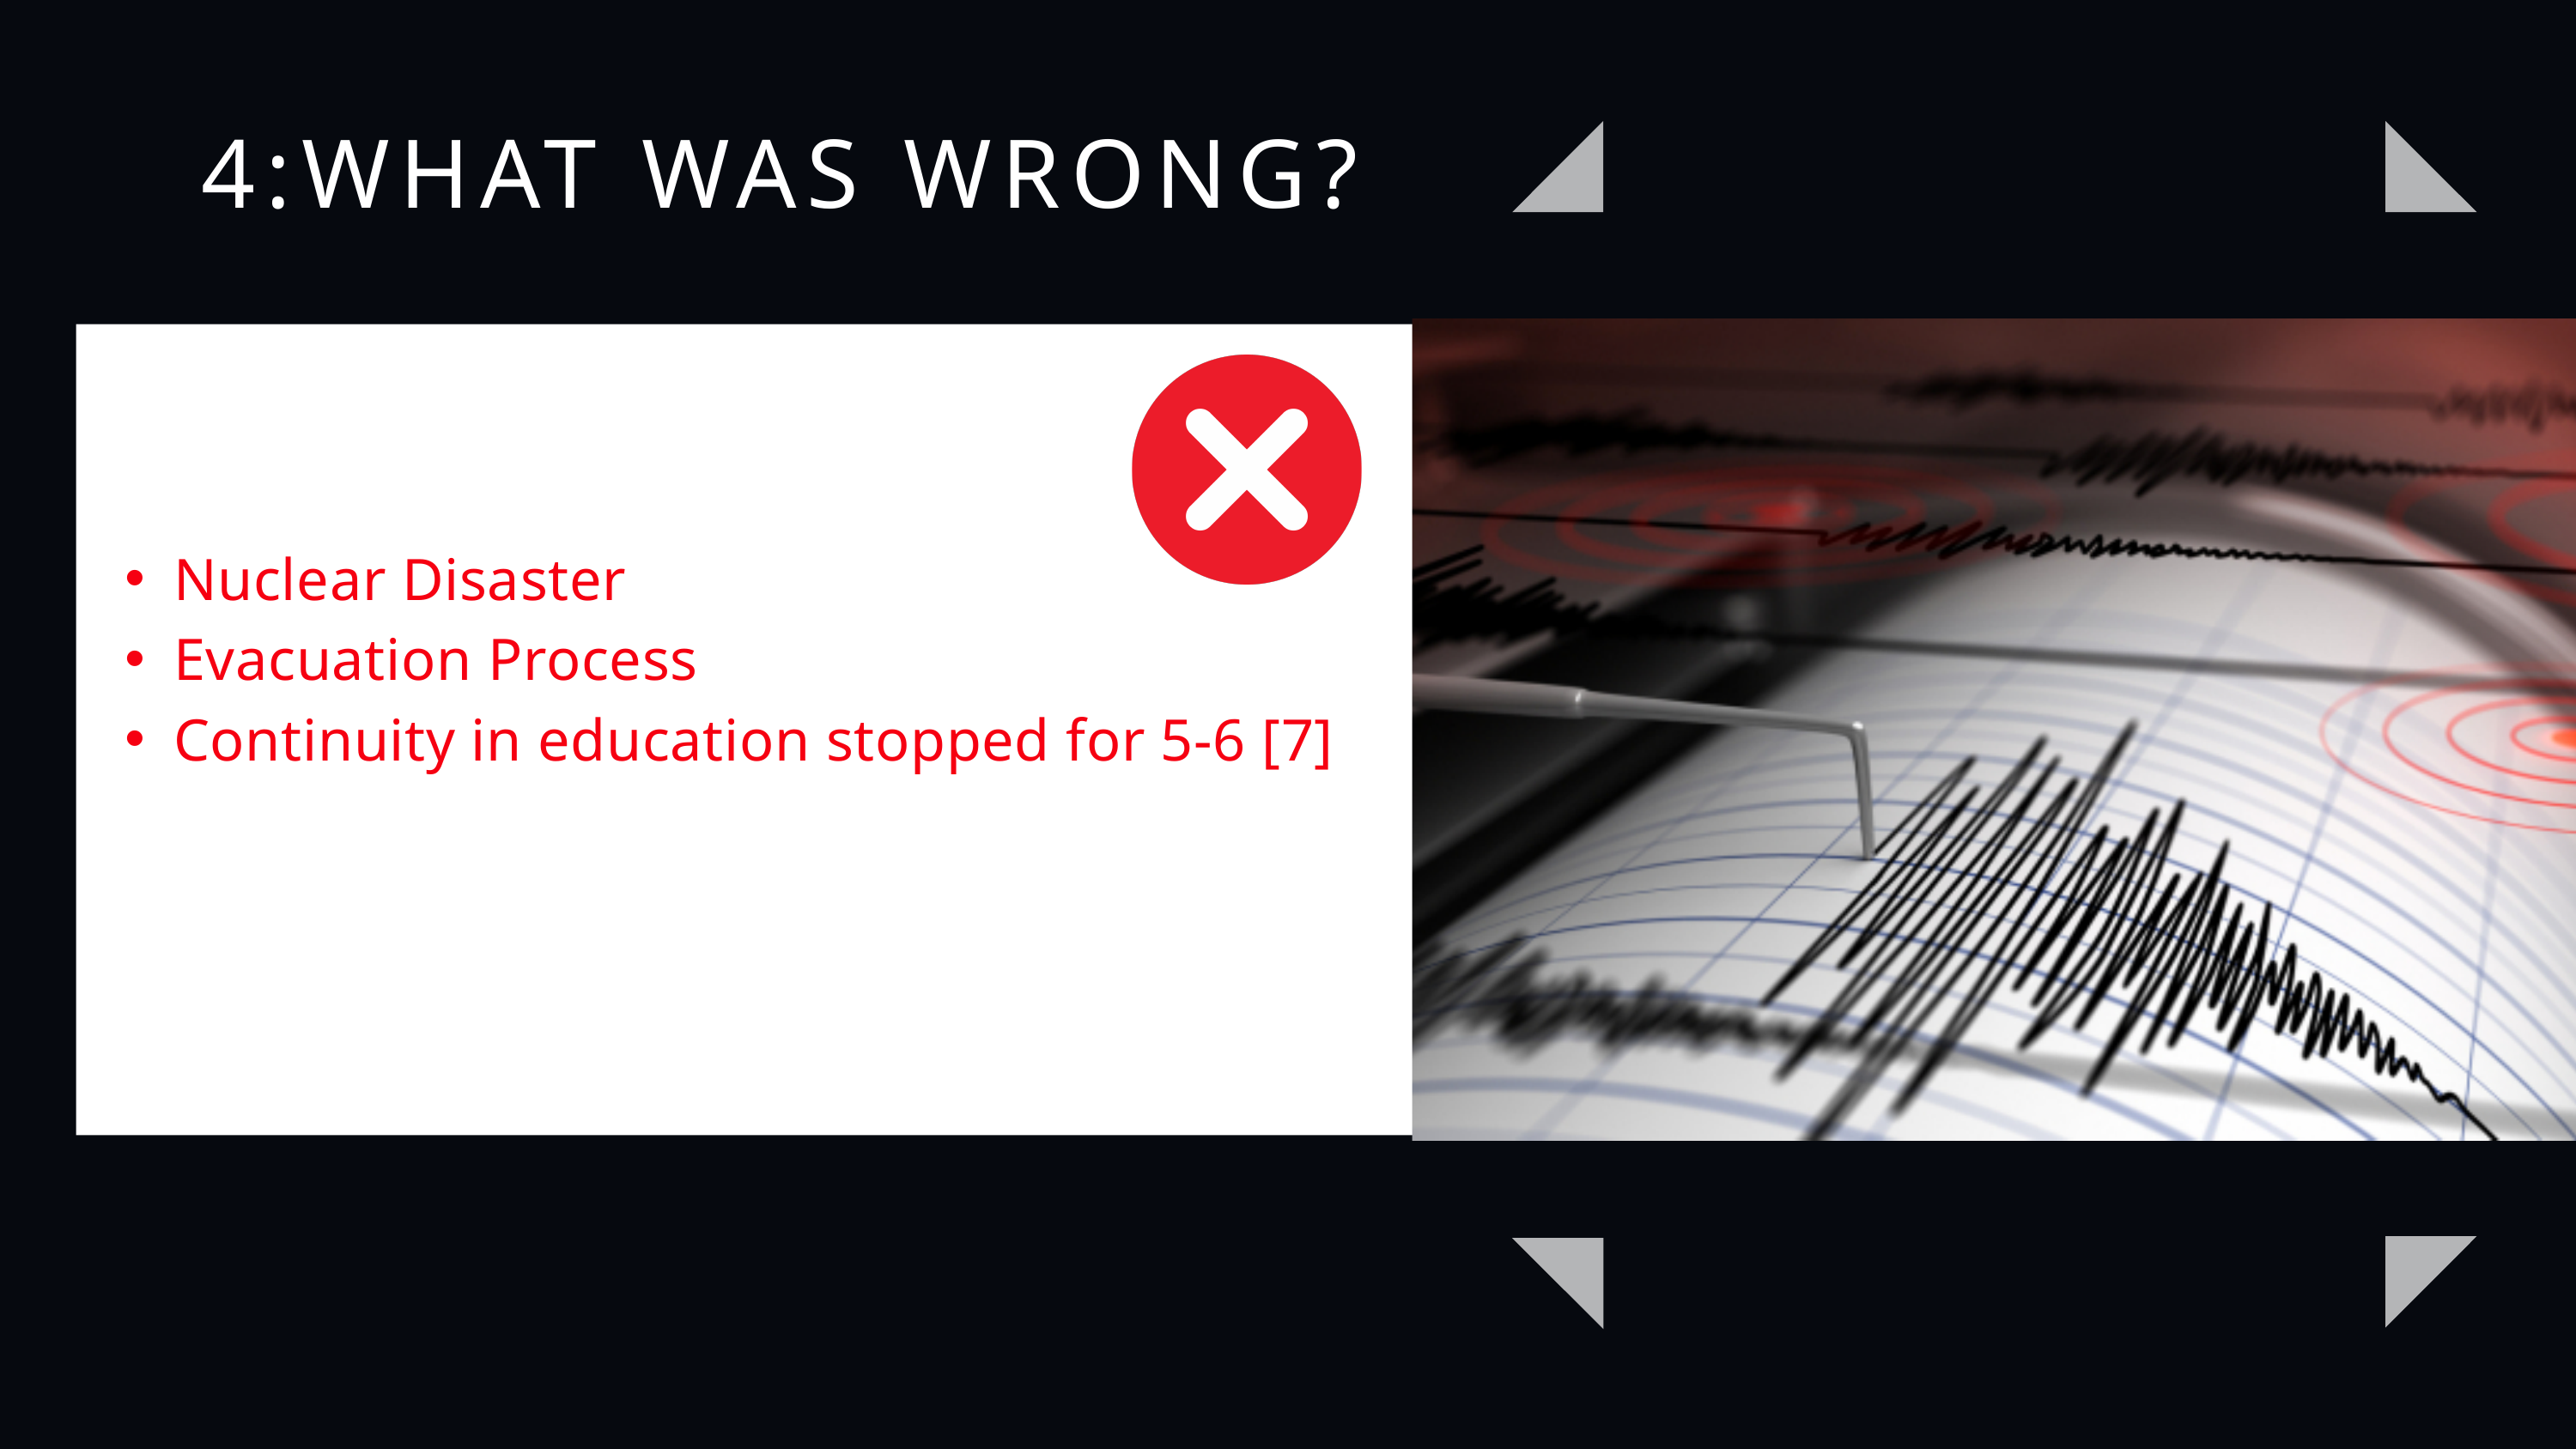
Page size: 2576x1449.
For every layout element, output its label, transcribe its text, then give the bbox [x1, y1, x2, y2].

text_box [1511, 120, 1604, 213]
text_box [2385, 120, 2477, 213]
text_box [1511, 1237, 1604, 1330]
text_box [2385, 1236, 2477, 1328]
text_box [76, 324, 1412, 1136]
text_box Nuclear Disaster Evacuation Process Continuity in education stopped for 5-6 [7] [76, 531, 1367, 773]
text_box 4:WHAT WAS WRONG? [76, 106, 1485, 227]
text_box [1412, 318, 2576, 1141]
text_box [1132, 355, 1362, 585]
